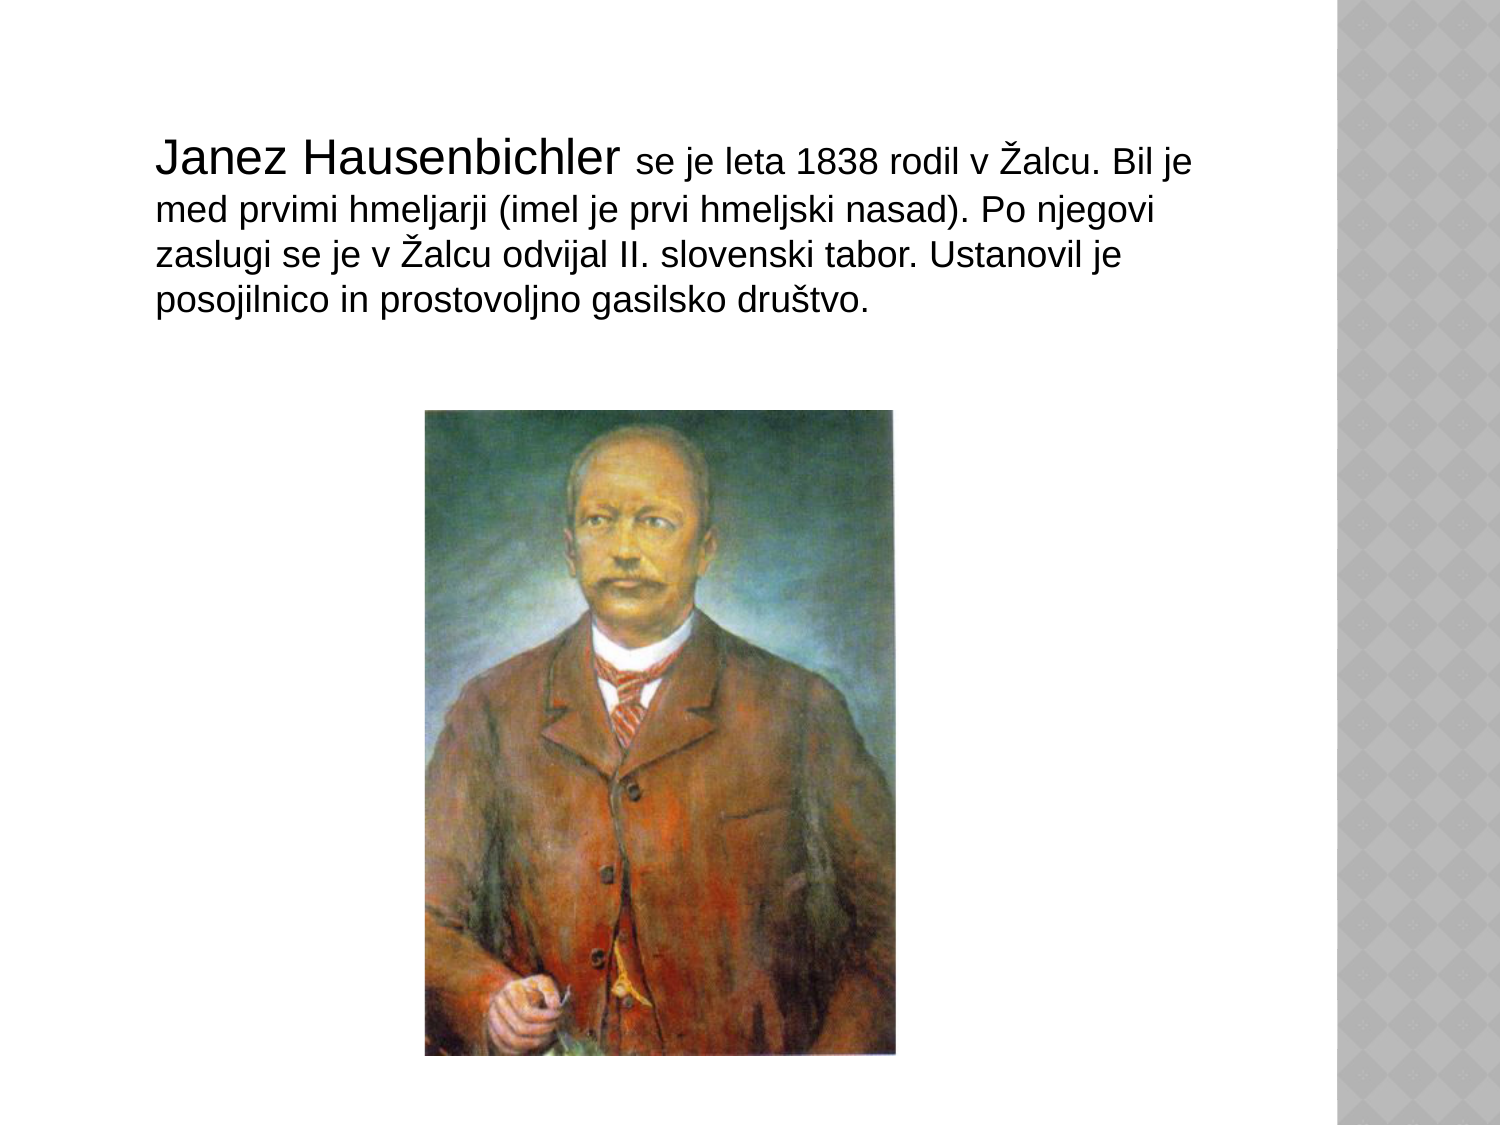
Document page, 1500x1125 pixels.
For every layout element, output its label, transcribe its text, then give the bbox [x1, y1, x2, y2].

picture [198, 409, 1114, 1056]
text_box Janez Hausenbichler se je leta 1838 rodil v Žalcu. Bil je med prvimi hmeljarji (imel je prvi hmeljski nasad). Po njegovi zaslugi se je v Žalcu odvijal II. slovenski tabor. Ustanovil je posojilnico in prostovoljno gasilsko društvo. [140, 117, 1231, 327]
